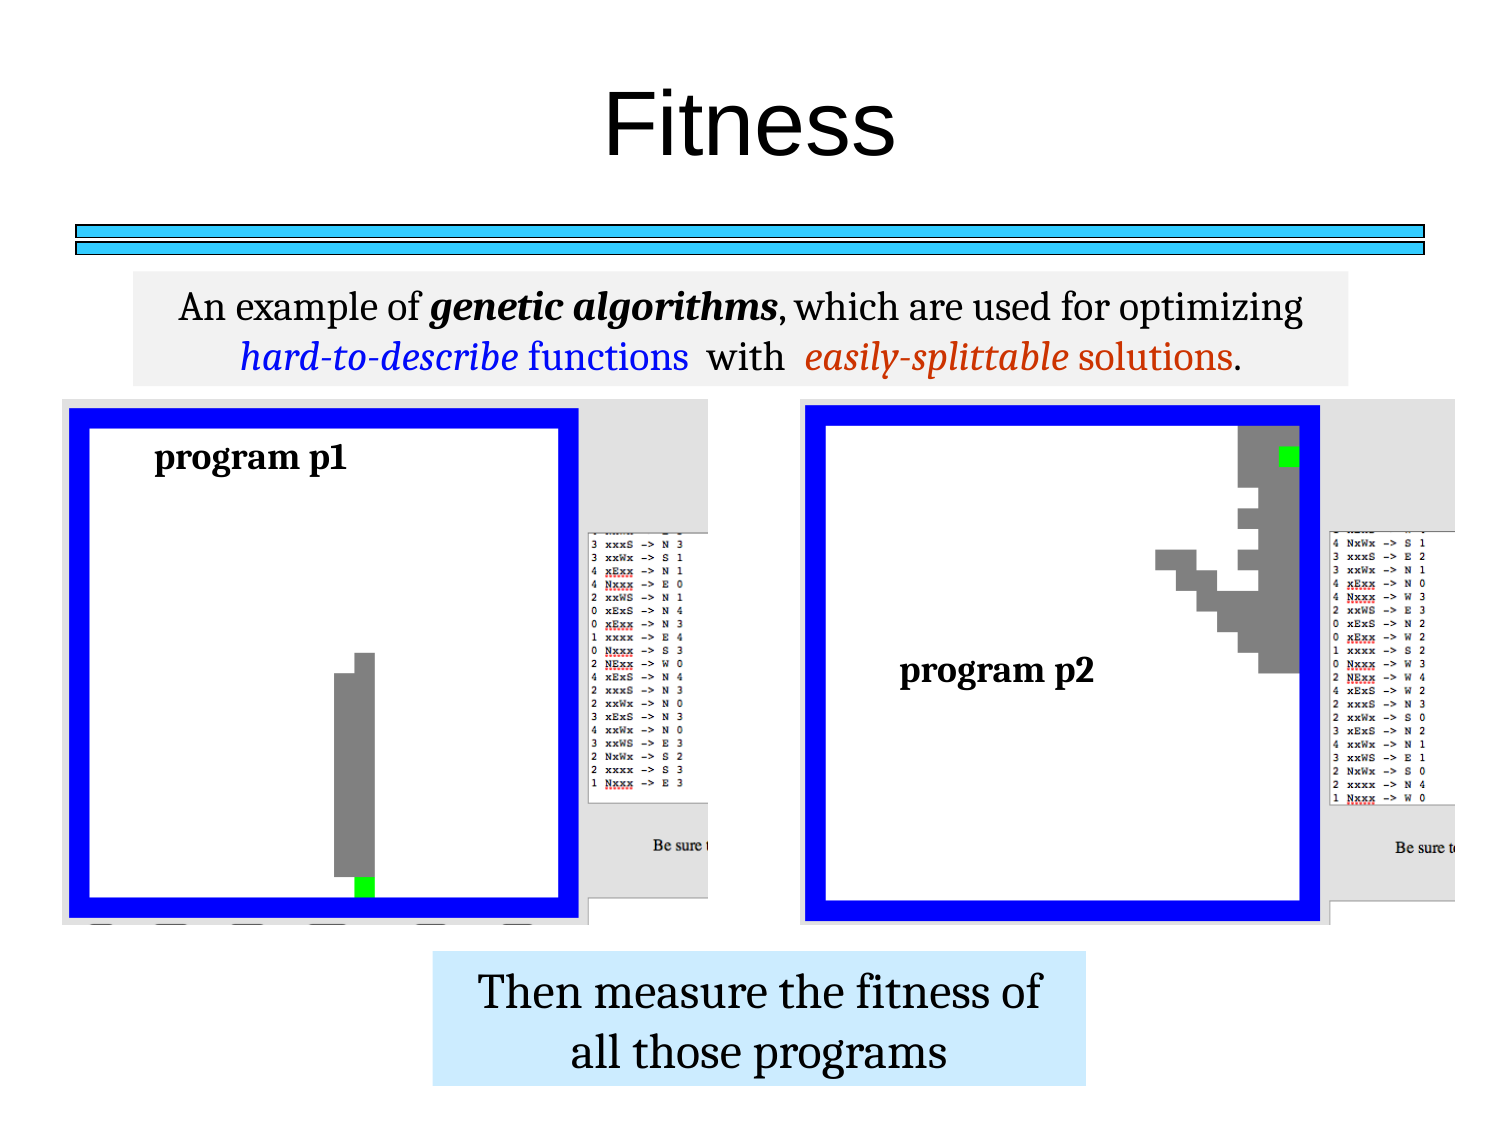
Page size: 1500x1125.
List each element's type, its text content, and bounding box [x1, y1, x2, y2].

picture [62, 399, 708, 925]
text_box An example of genetic algorithms, which are used for optimizing hard-to-describe functions with easily-splittable solutions. [133, 271, 1349, 387]
picture [799, 399, 1456, 926]
text_box Then measure the fitness of all those programs [432, 951, 1086, 1086]
title Fitness [112, 24, 1388, 213]
